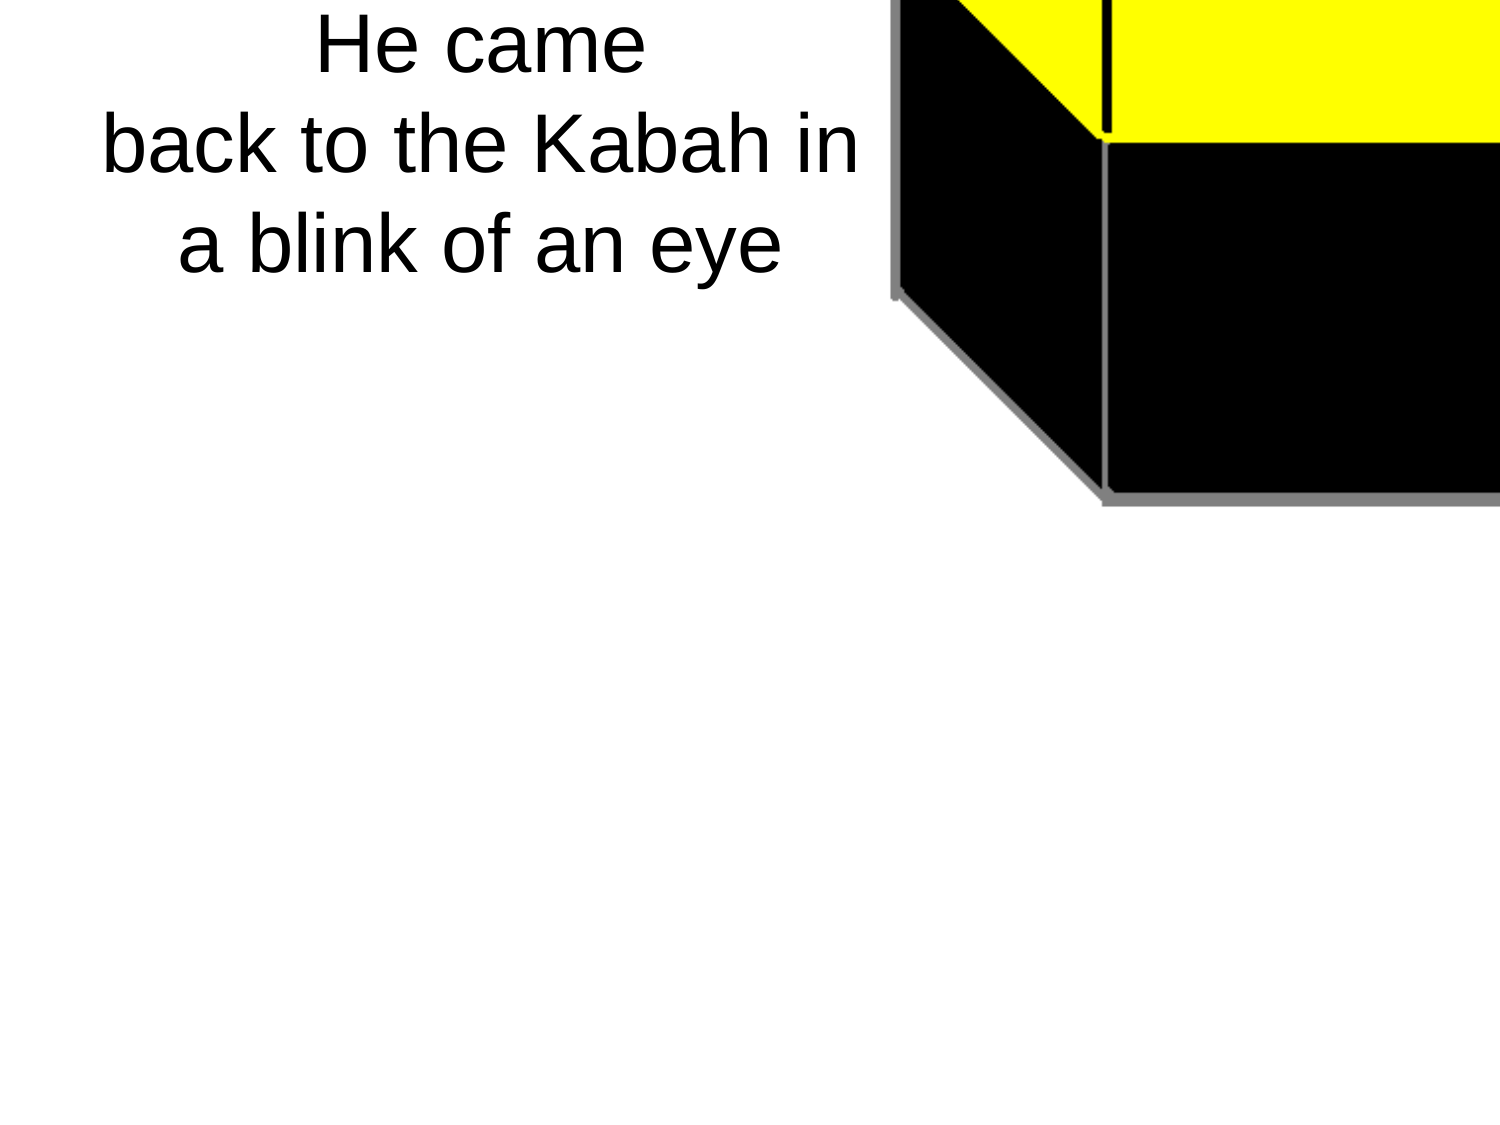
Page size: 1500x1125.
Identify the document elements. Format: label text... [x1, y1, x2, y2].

title He came back to the Kabah in a blink of an eye [75, 45, 887, 233]
picture [887, 0, 1500, 511]
